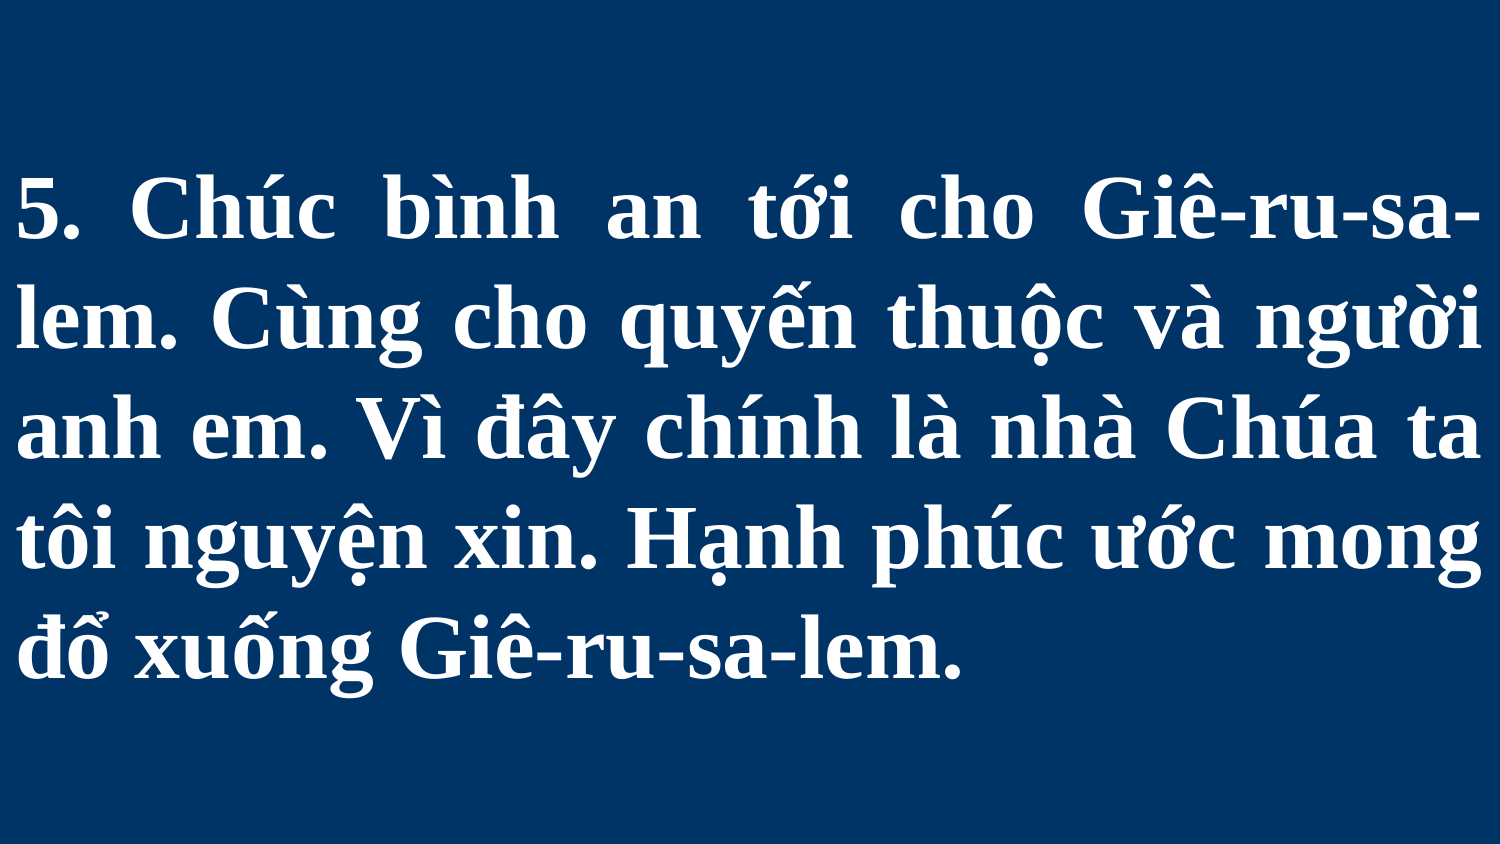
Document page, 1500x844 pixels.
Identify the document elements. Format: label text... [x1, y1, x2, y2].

title 5. Chúc bình an tới cho Giê-ru-sa-lem. Cùng cho quyến thuộc và người anh em. Vì đây chính là nhà Chúa ta tôi nguyện xin. Hạnh phúc ước mong đổ xuống Giê-ru-sa-lem. [0, 0, 1500, 844]
